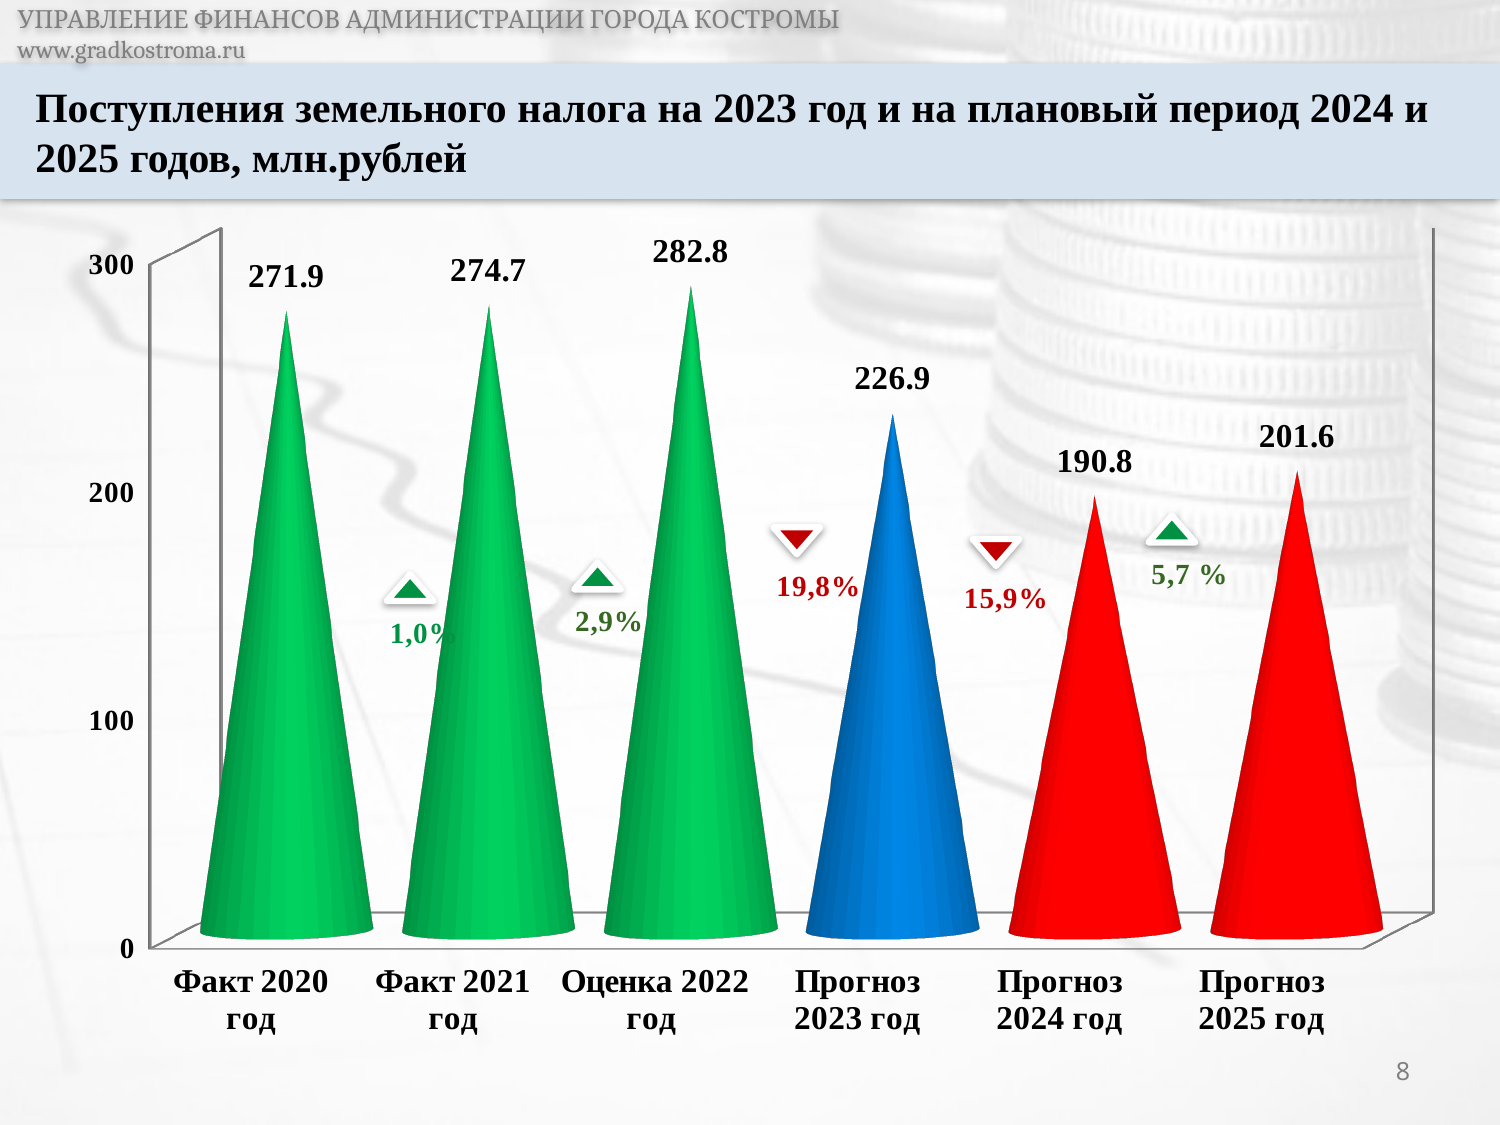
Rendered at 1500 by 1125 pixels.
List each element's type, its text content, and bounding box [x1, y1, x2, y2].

text_box Поступления земельного налога на 2023 год и на плановый период 2024 и 2025 годов, млн.рублей [0, 90, 1500, 199]
slide_number 8 [1074, 1064, 1425, 1103]
chart [46, 210, 1477, 1055]
text_box УПРАВЛЕНИЕ ФИНАНСОВ АДМИНИСТРАЦИИ ГОРОДА КОСТРОМЫ www.gradkostroma.ru [0, 0, 1500, 81]
